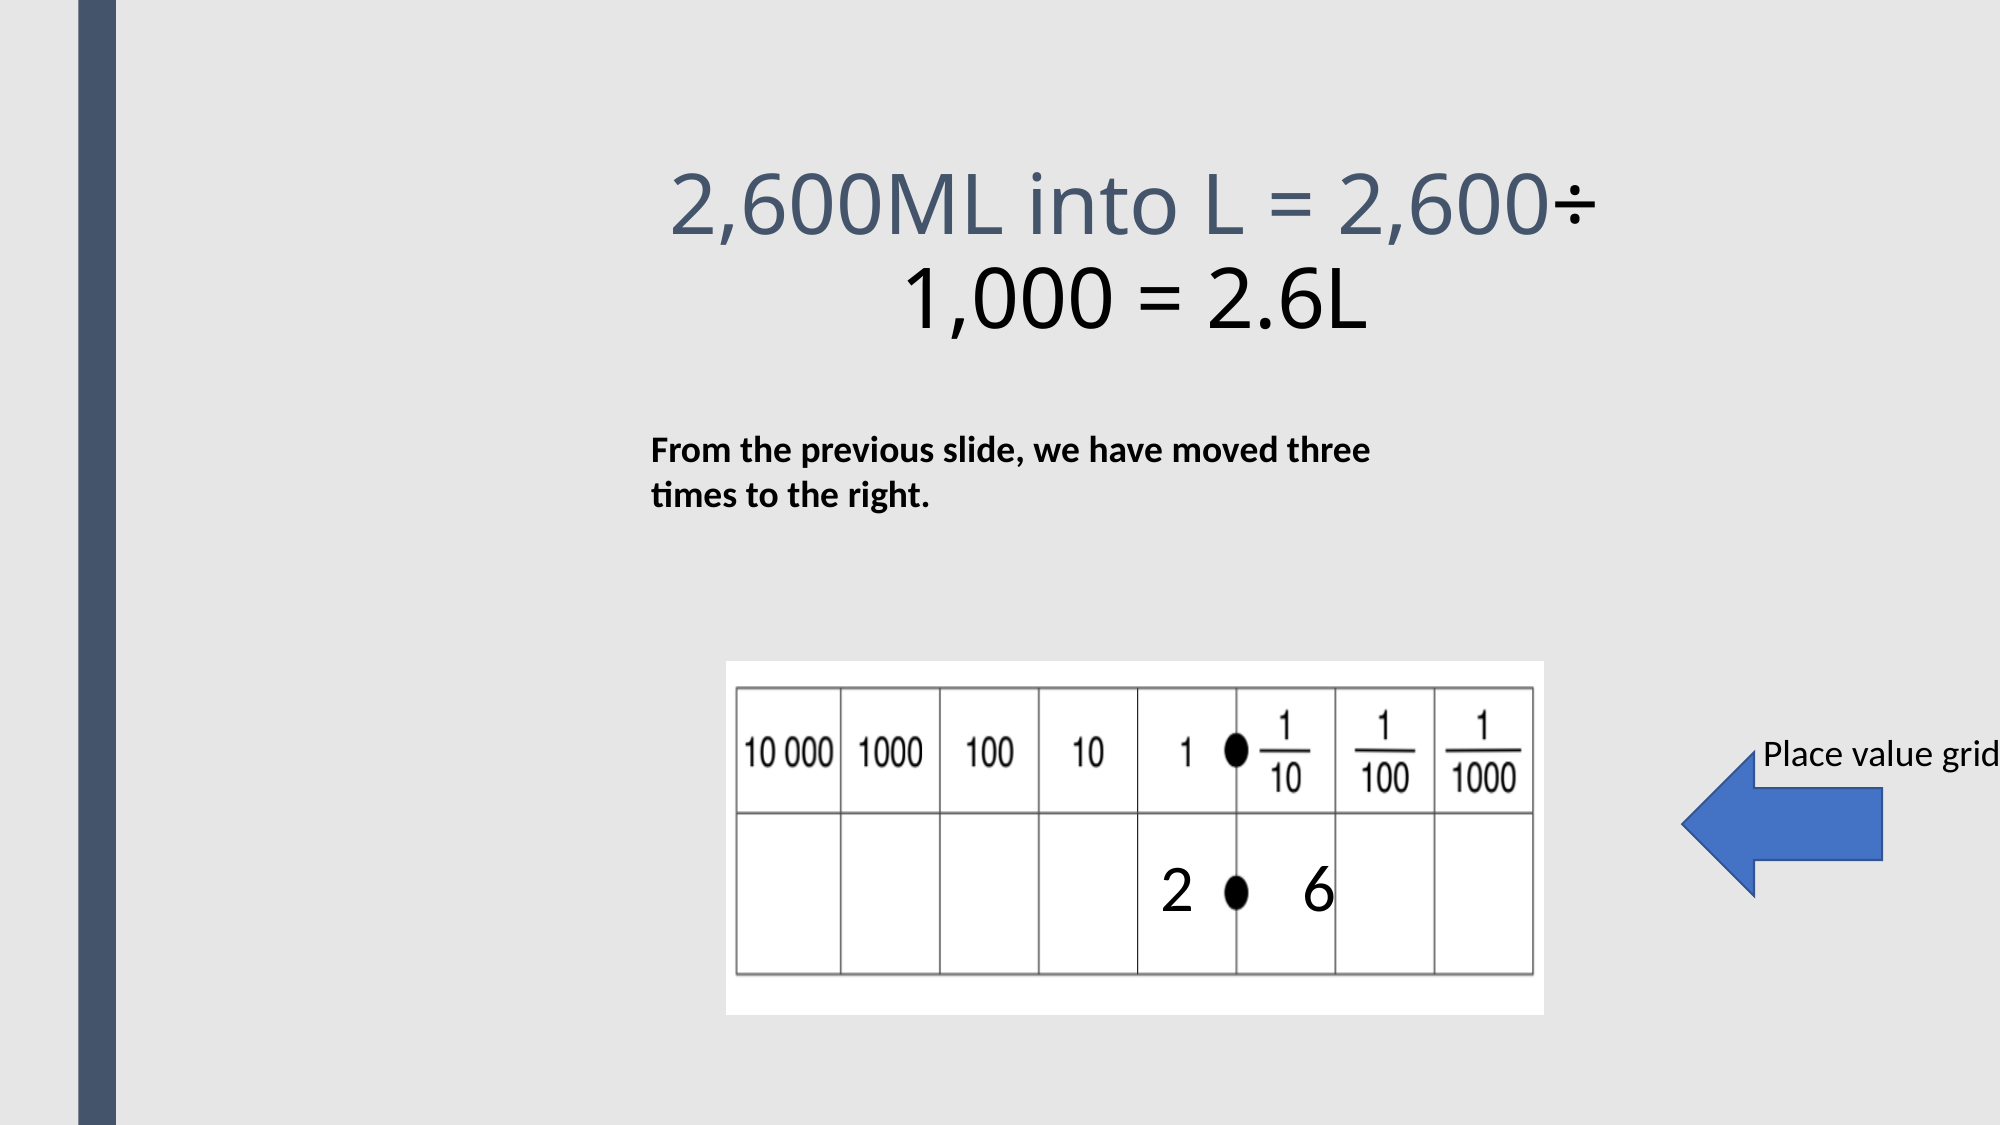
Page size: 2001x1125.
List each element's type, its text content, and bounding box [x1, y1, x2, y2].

list 2,600ML into L = 2,600÷ 1,000 = 2.6L [624, 151, 1645, 357]
picture [726, 661, 1544, 1015]
text_box Place value grid [1748, 721, 2000, 782]
text_box [1680, 756, 1884, 899]
text_box From the previous slide, we have moved three times to the right. [636, 417, 1434, 523]
